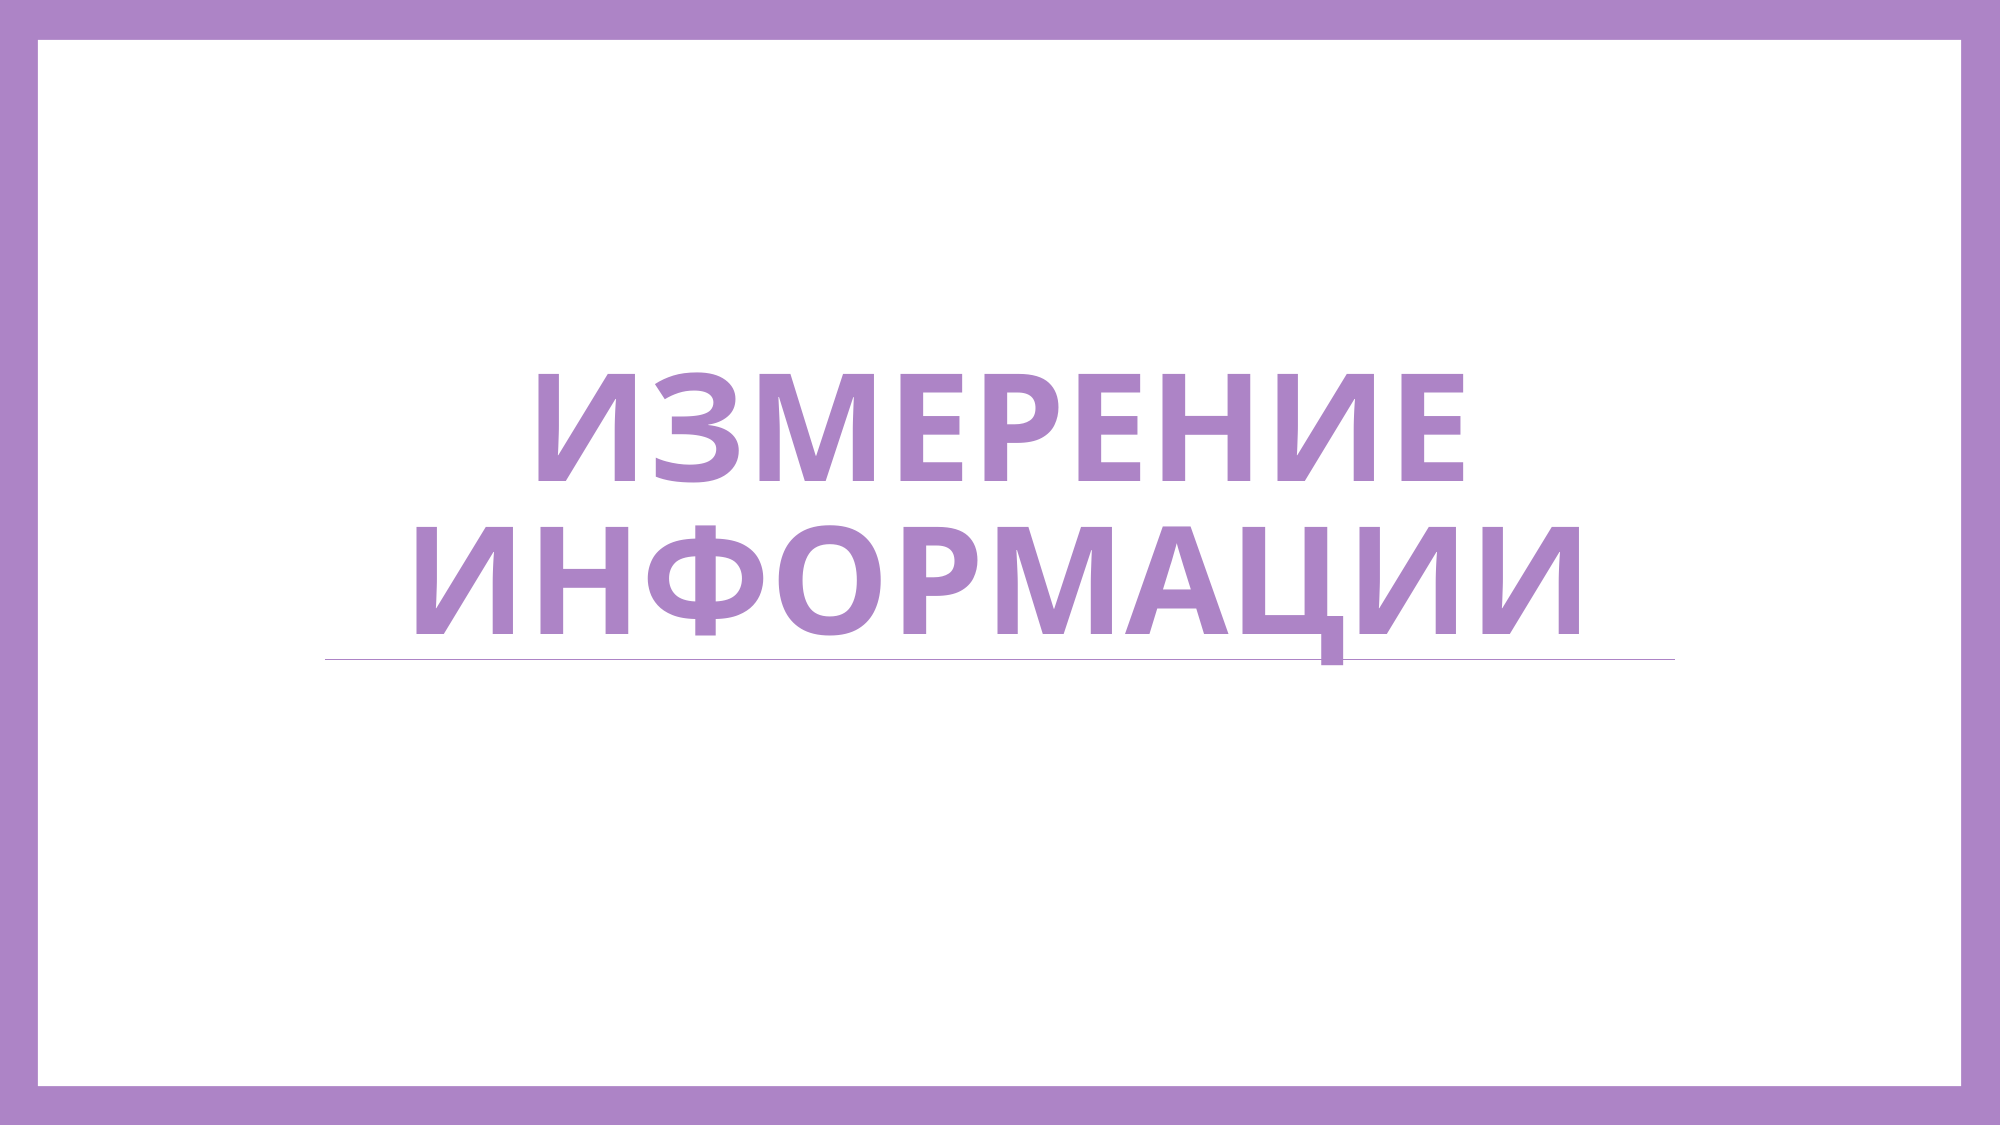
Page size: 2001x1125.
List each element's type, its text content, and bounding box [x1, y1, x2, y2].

title Измерение информации [181, 192, 1817, 673]
